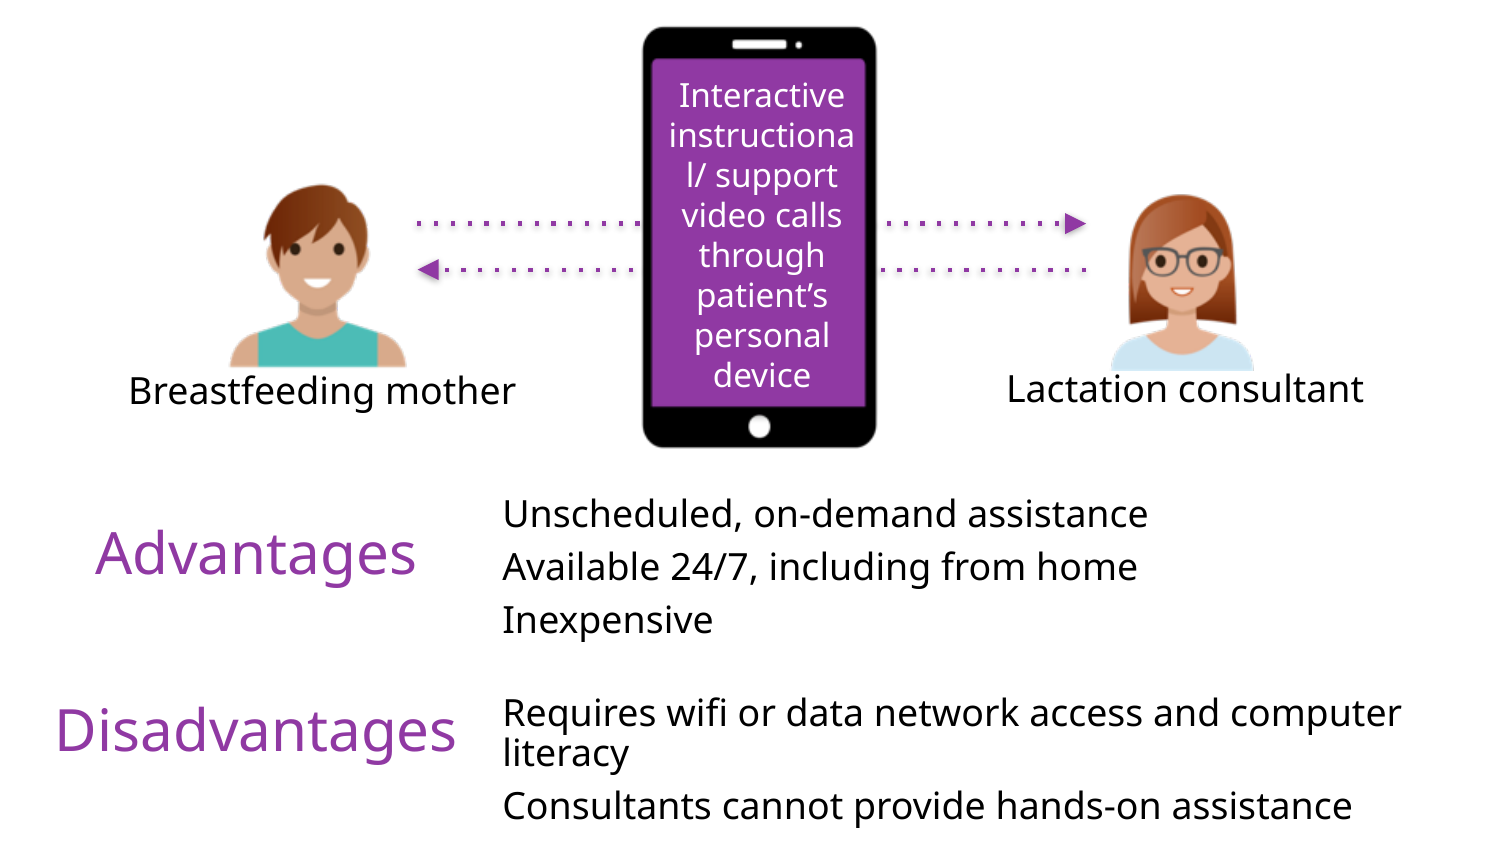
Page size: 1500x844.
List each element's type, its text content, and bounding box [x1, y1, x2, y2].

picture [215, 170, 418, 370]
text_box Lactation consultant [991, 357, 1380, 418]
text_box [0, 686, 1463, 798]
picture [1107, 190, 1257, 372]
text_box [0, 487, 1438, 652]
text_box Breastfeeding mother [113, 359, 532, 419]
picture [634, 21, 890, 461]
